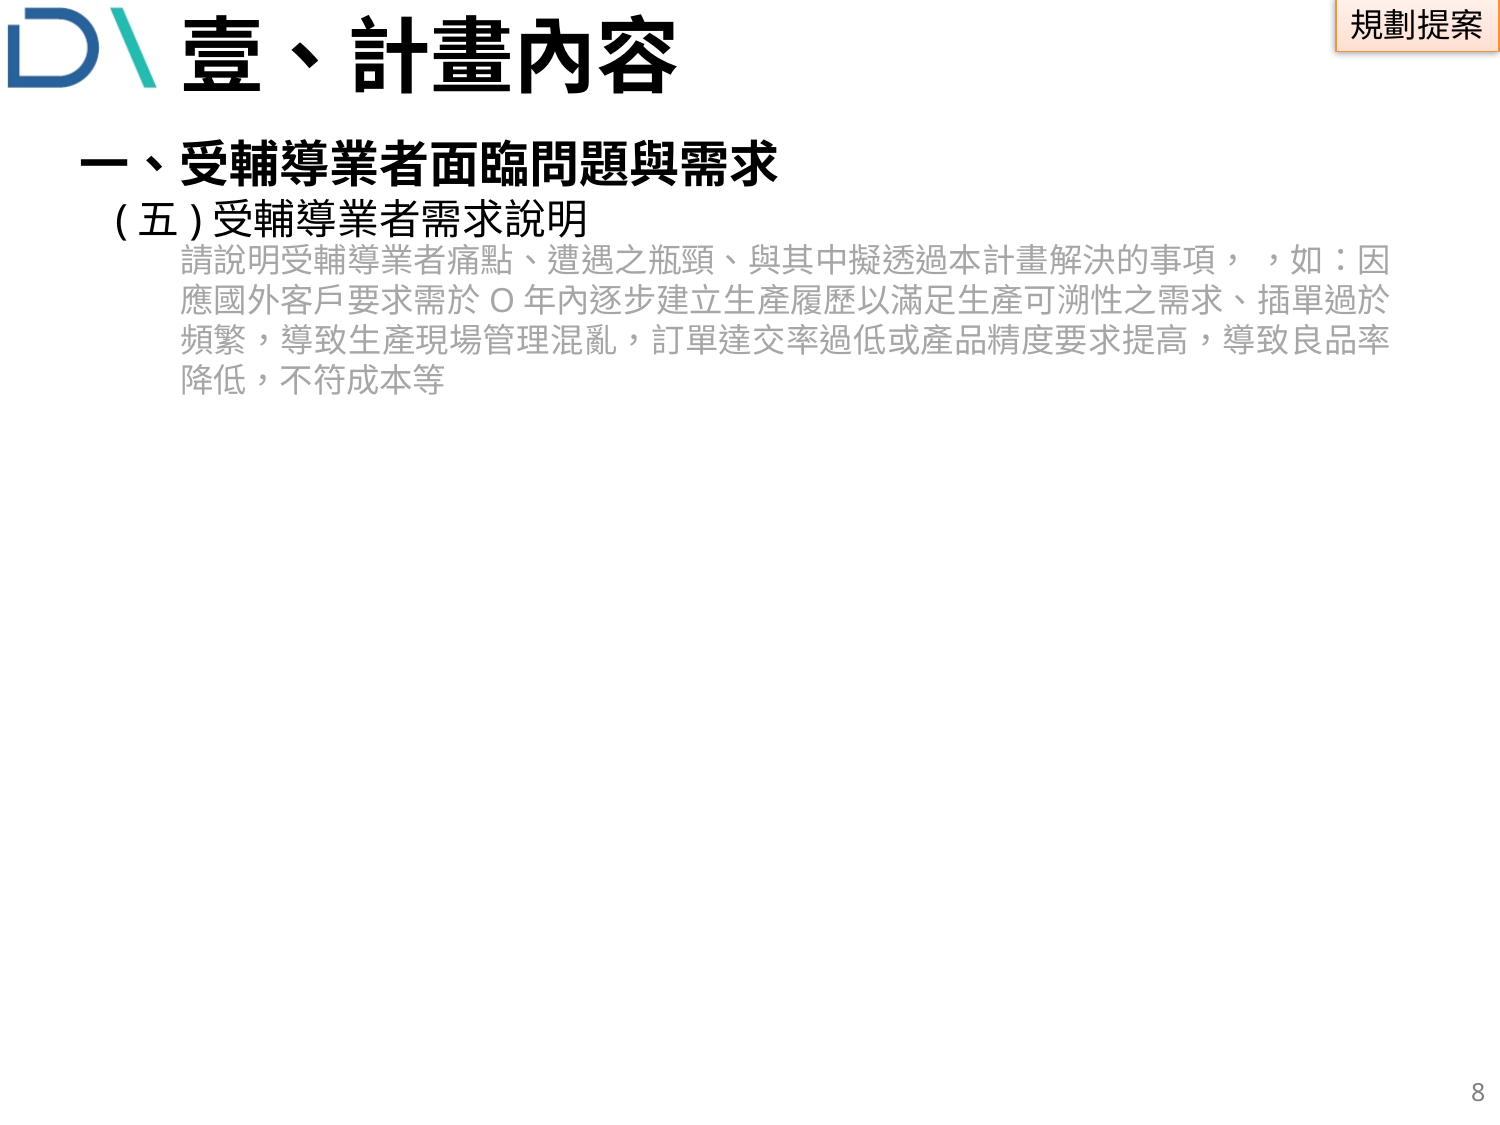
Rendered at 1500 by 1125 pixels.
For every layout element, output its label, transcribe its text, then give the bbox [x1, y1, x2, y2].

picture [5, 0, 160, 92]
title 壹、計畫內容 [165, 0, 1170, 98]
text_box 一、受輔導業者面臨問題與需求 (五)受輔導業者需求說明 [41, 125, 1046, 251]
slide_number 7 [1387, 1073, 1500, 1123]
text_box 請說明受輔導業者痛點、遭遇之瓶頸、與其中擬透過本計畫解決的事項， ，如：因應國外客戶要求需於O年內逐步建立生產履歷以滿足生產可溯性之需求、插單過於頻繁，導致生產現場管理混亂，訂單達交率過低或產品精度要求提高，導致良品率降低，不符成本等 [165, 231, 1406, 407]
